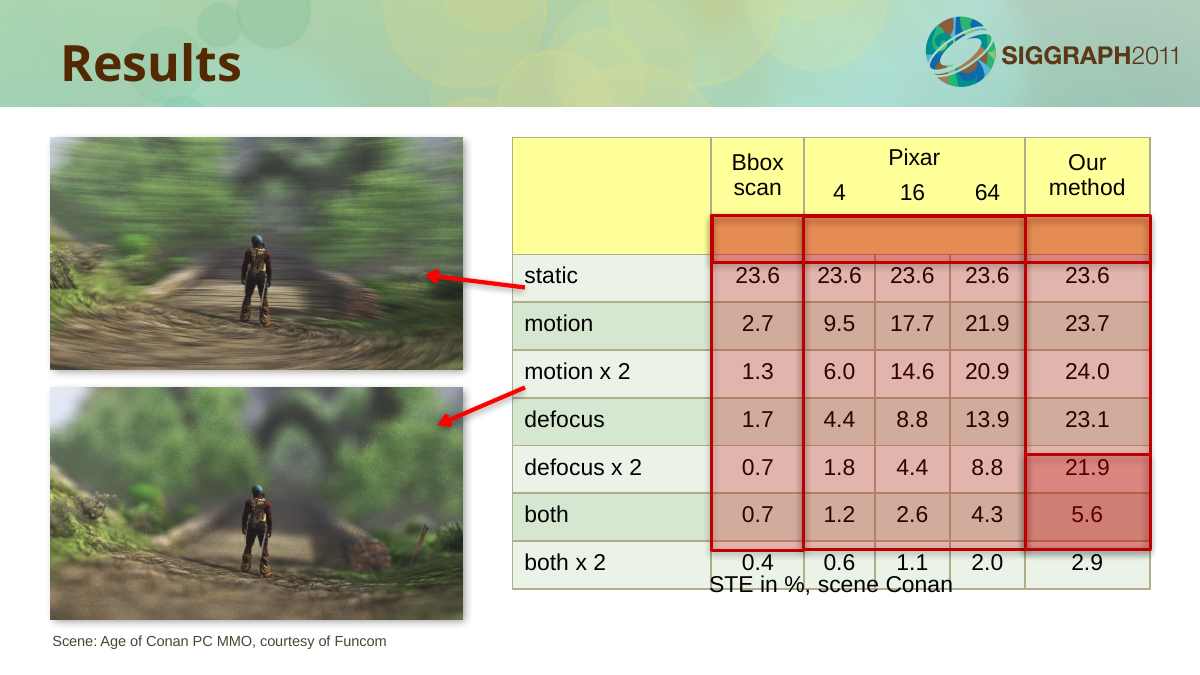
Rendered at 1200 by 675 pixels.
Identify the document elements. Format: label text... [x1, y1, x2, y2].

table_cell both [513, 494, 706, 540]
picture [49, 387, 463, 620]
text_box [437, 387, 526, 426]
table_cell 16 [875, 180, 950, 213]
table_header Bbox scan [712, 138, 803, 213]
picture [49, 137, 463, 370]
table_cell 2.9 [1026, 558, 1149, 562]
picture [0, 0, 1200, 107]
text_box [1025, 215, 1152, 454]
table_cell defocus x 2 [513, 446, 706, 492]
table_header Our method [1026, 138, 1149, 213]
text_box Results [48, 24, 1090, 97]
text_box [1025, 454, 1152, 550]
text_box [711, 215, 802, 551]
table_cell 4 [805, 180, 875, 213]
text_box [803, 216, 1023, 551]
table_header Pixar [805, 138, 1024, 180]
text_box Scene: Age of Conan PC MMO, courtesy of Funcom [37, 624, 475, 658]
table_cell defocus [513, 399, 706, 445]
text_box STE in %, scene Conan [512, 562, 1150, 605]
table_cell motion [513, 303, 706, 349]
table_cell motion x 2 [513, 351, 706, 397]
table_header [513, 138, 710, 254]
table_cell both x 2 [513, 542, 710, 562]
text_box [424, 274, 526, 288]
table_cell static [513, 255, 706, 301]
table_cell 64 [950, 180, 1024, 213]
